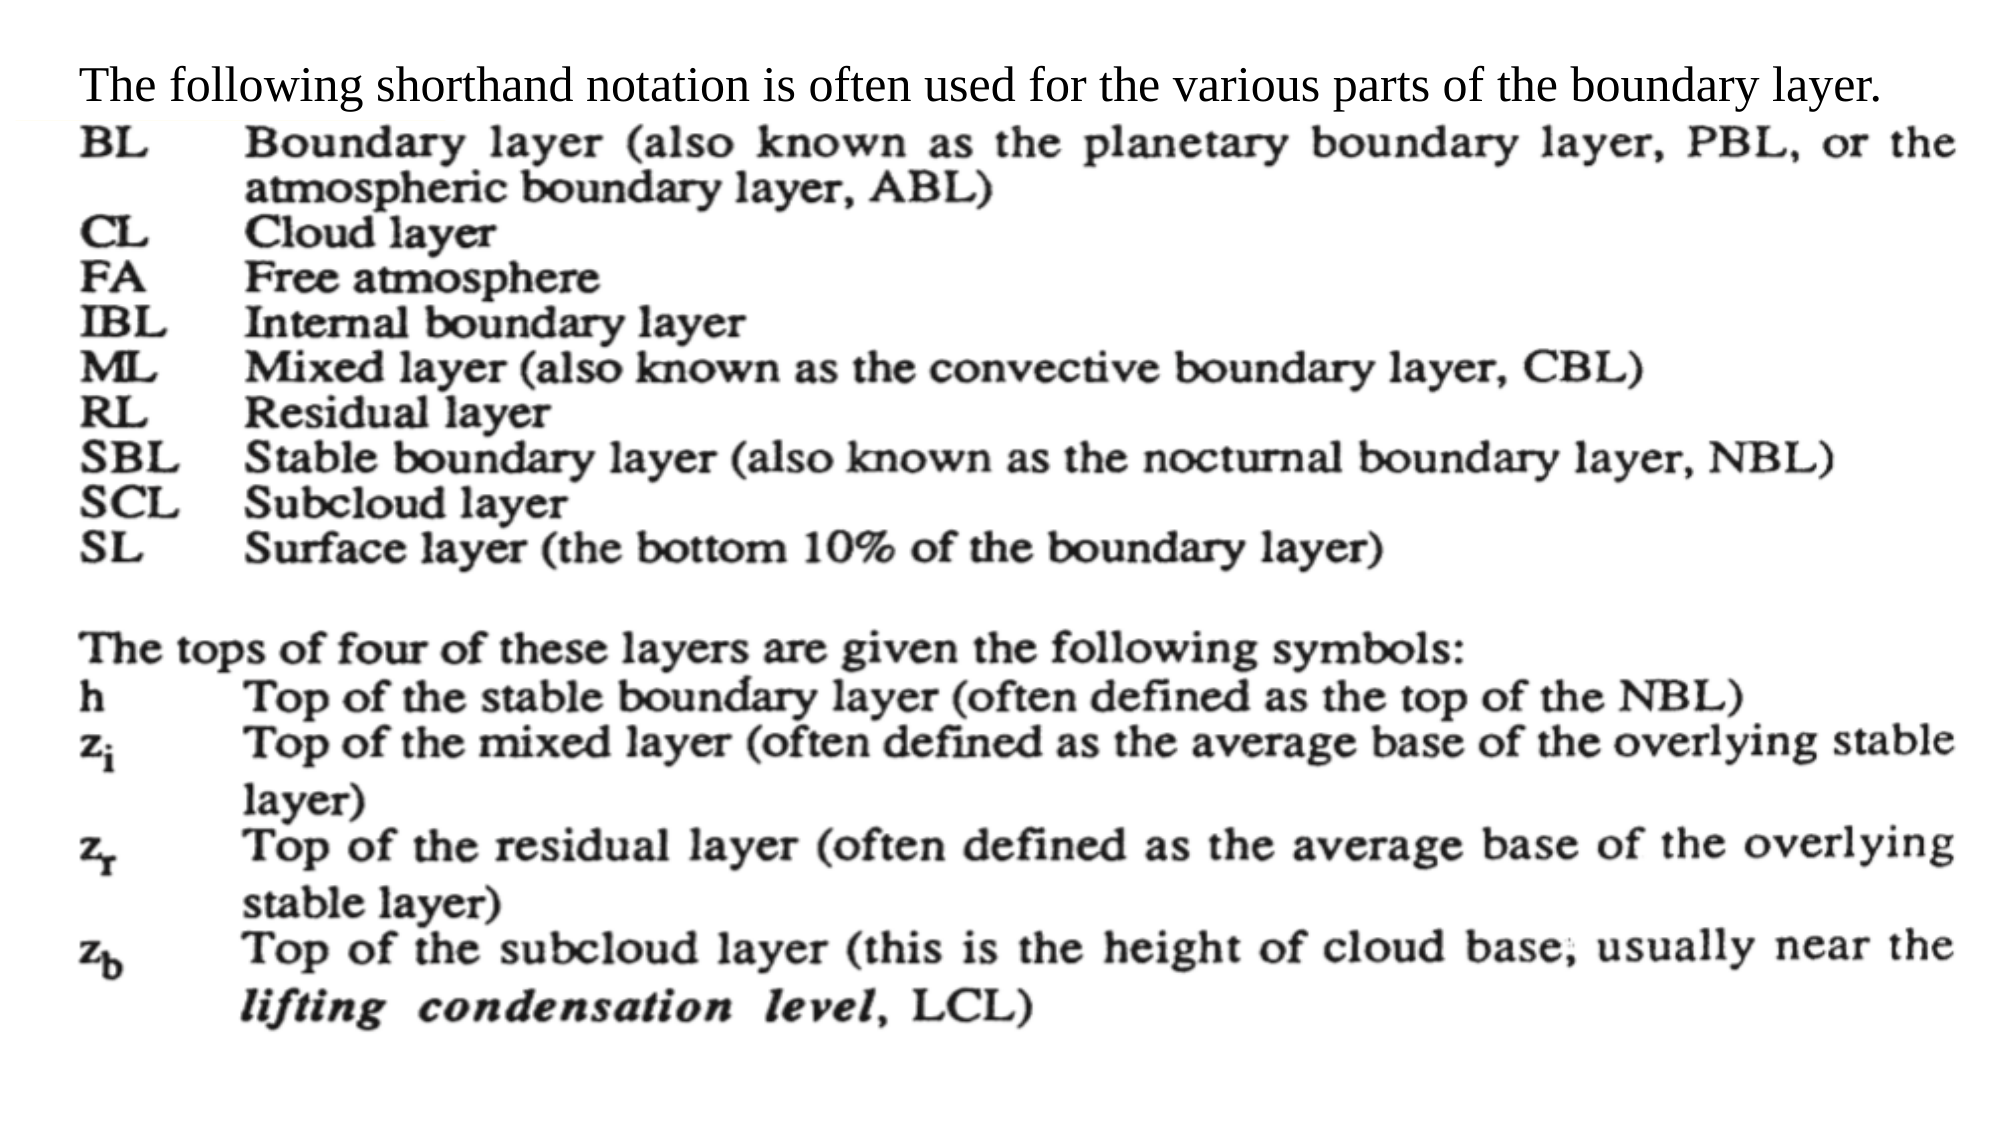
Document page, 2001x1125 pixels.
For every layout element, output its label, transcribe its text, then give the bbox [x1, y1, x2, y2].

text_box The following shorthand notation is often used for the various parts of the boundary layer. [64, 44, 1968, 120]
picture [15, 120, 2001, 1055]
